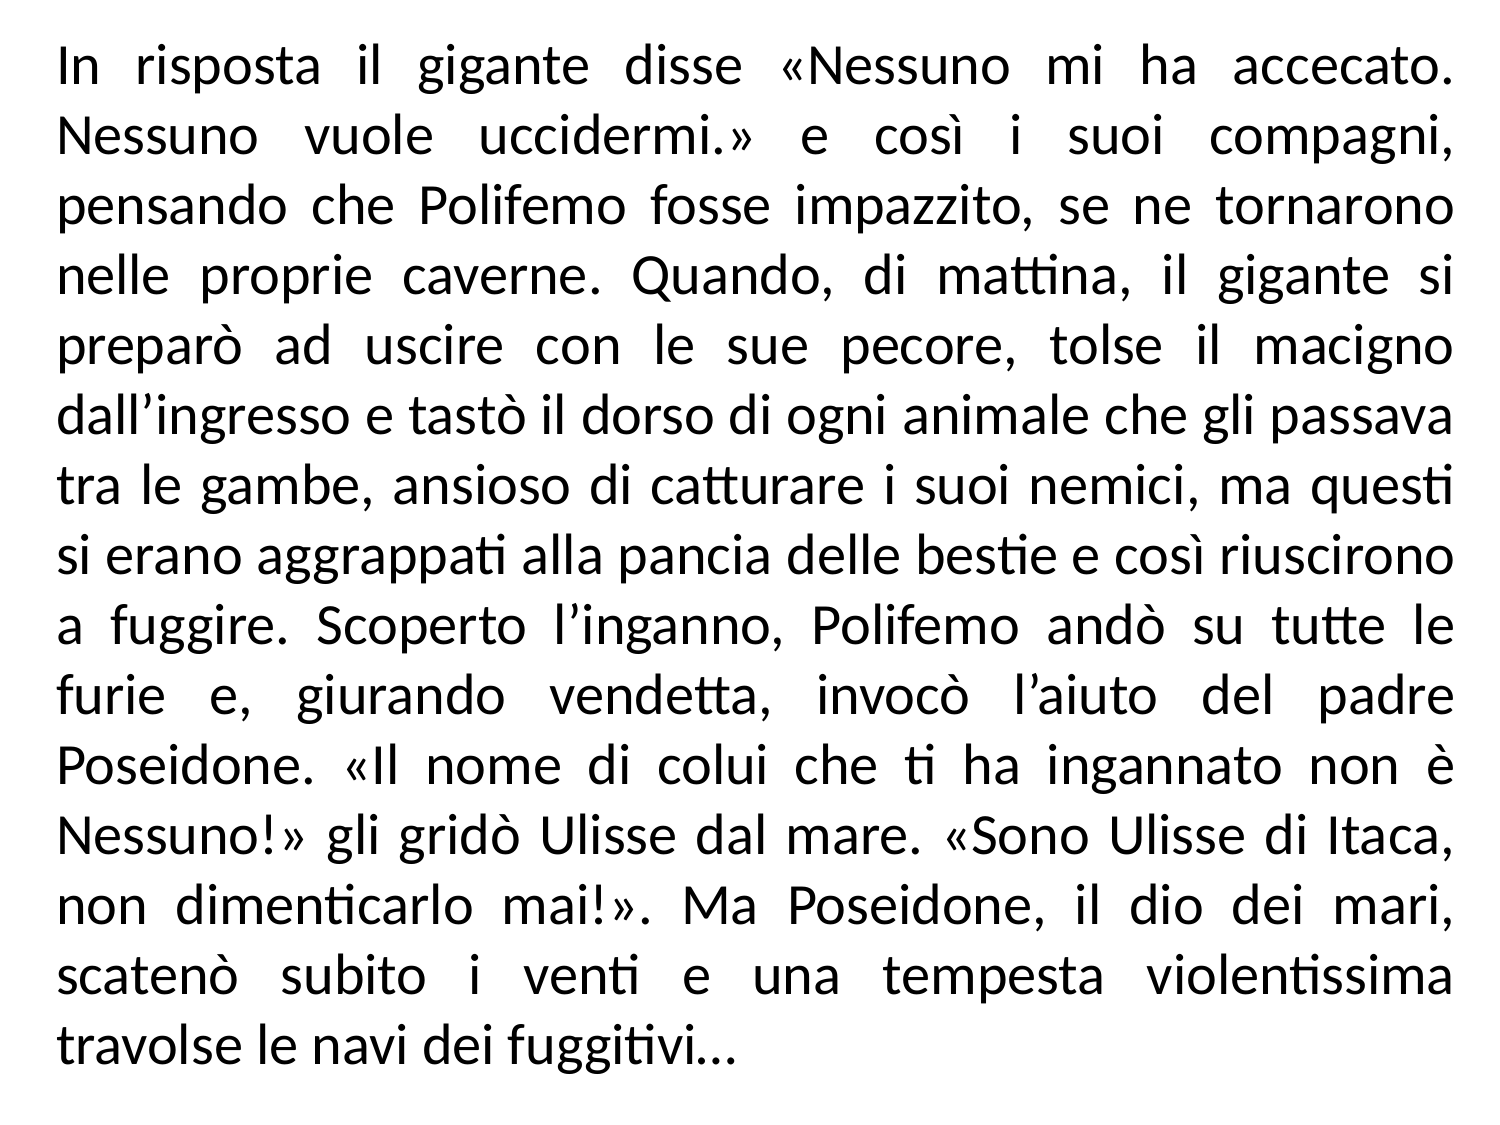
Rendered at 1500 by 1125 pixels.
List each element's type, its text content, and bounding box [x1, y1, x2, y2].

text_box In risposta il gigante disse «Nessuno mi ha accecato. Nessuno vuole uccidermi.» e così i suoi compagni, pensando che Polifemo fosse impazzito, se ne tornarono nelle proprie caverne. Quando, di mattina, il gigante si preparò ad uscire con le sue pecore, tolse il macigno dall’ingresso e tastò il dorso di ogni animale che gli passava tra le gambe, ansioso di catturare i suoi nemici, ma questi si erano aggrappati alla pancia delle bestie e così riuscirono a fuggire. Scoperto l’inganno, Polifemo andò su tutte le furie e, giurando vendetta, invocò l’aiuto del padre Poseidone. «Il nome di colui che ti ha ingannato non è Nessuno!» gli gridò Ulisse dal mare. «Sono Ulisse di Itaca, non dimenticarlo mai!». Ma Poseidone, il dio dei mari, scatenò subito i venti e una tempesta violentissima travolse le navi dei fuggitivi… [41, 19, 1471, 1084]
